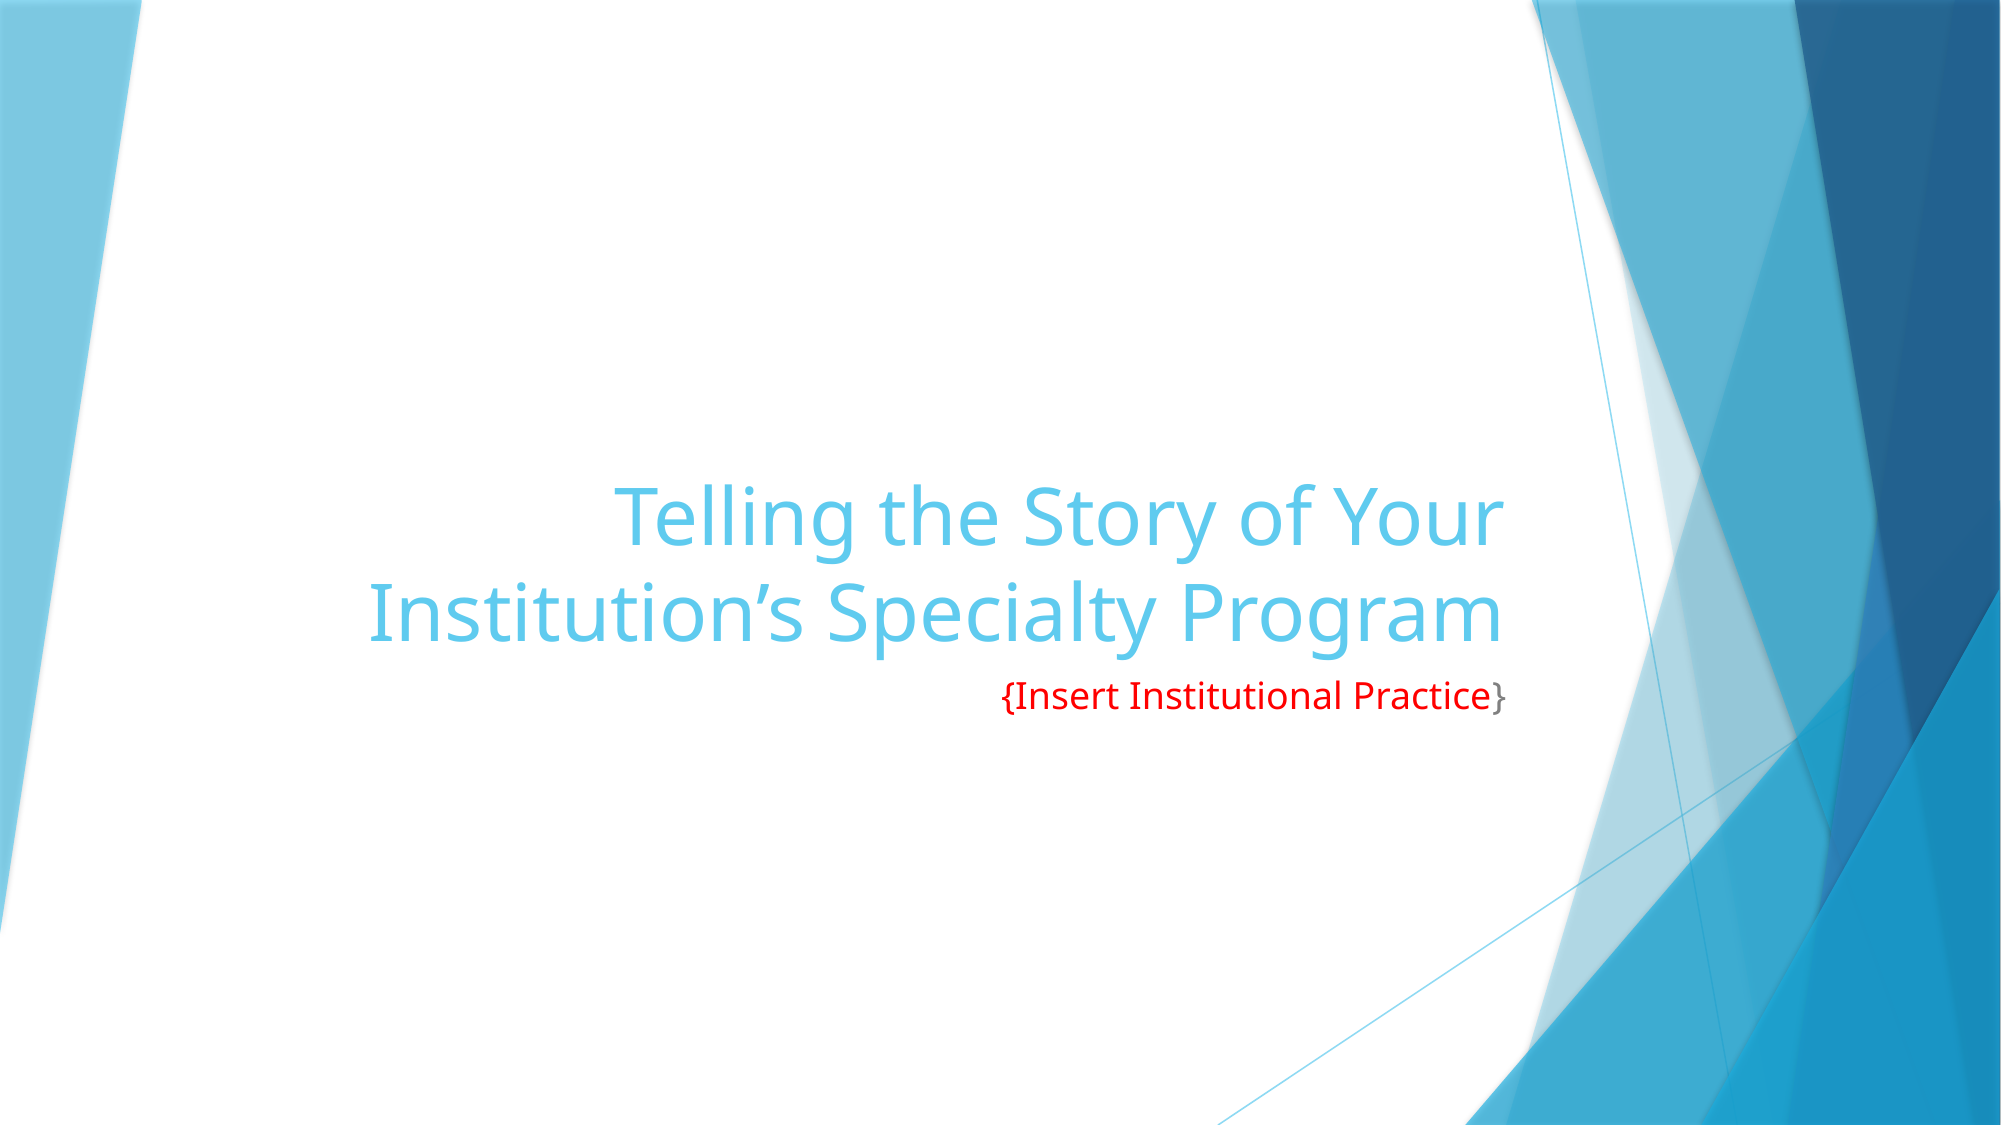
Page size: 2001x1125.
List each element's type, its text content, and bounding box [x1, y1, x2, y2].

title Telling the Story of Your Institution’s Specialty Program [247, 394, 1522, 664]
subtitle {Insert Institutional Practice} [247, 664, 1522, 845]
